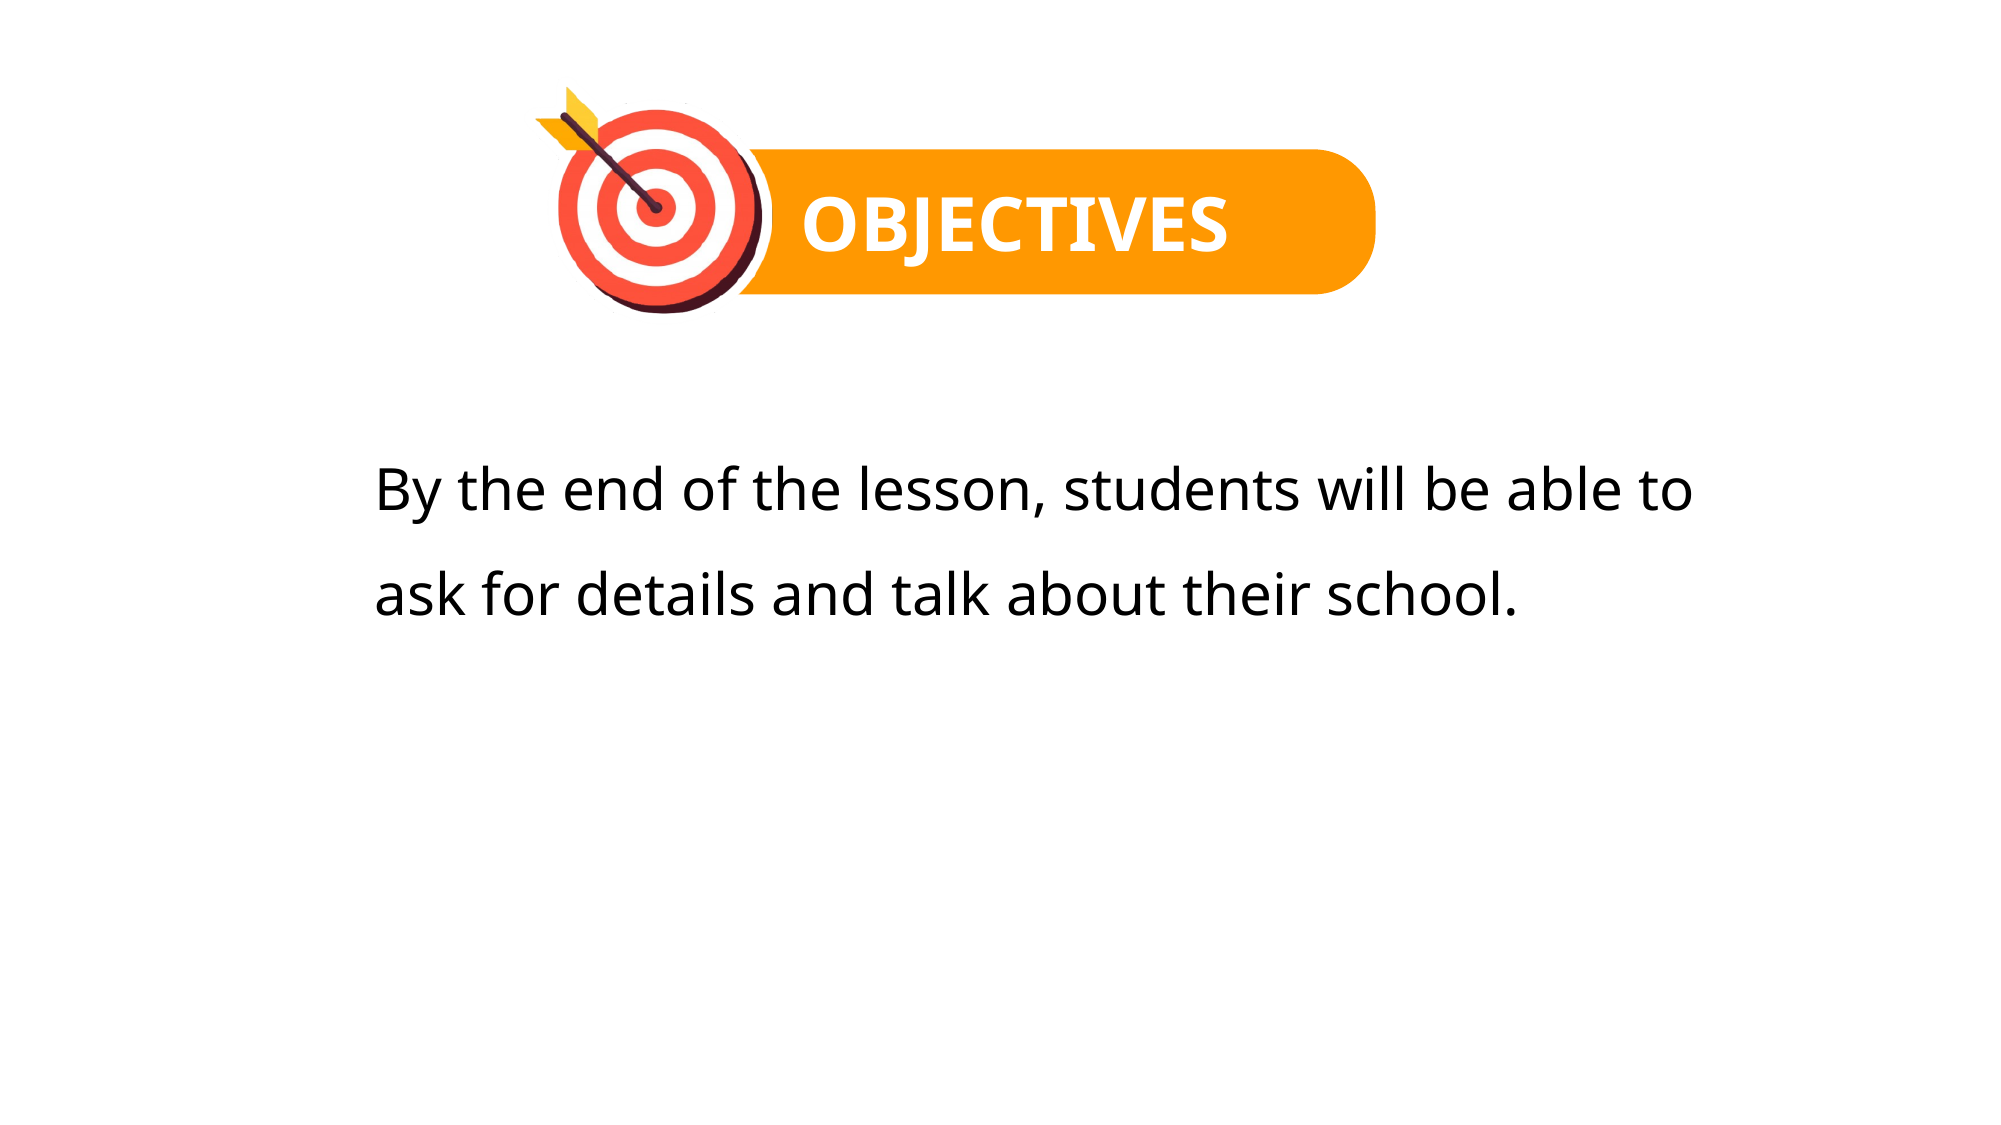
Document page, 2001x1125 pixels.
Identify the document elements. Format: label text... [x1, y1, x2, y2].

picture [523, 69, 773, 330]
text_box [773, 148, 1377, 296]
text_box By the end of the lesson, students will be able to ask for details and talk about their school. [359, 409, 1757, 635]
text_box OBJECTIVES [786, 168, 1330, 274]
